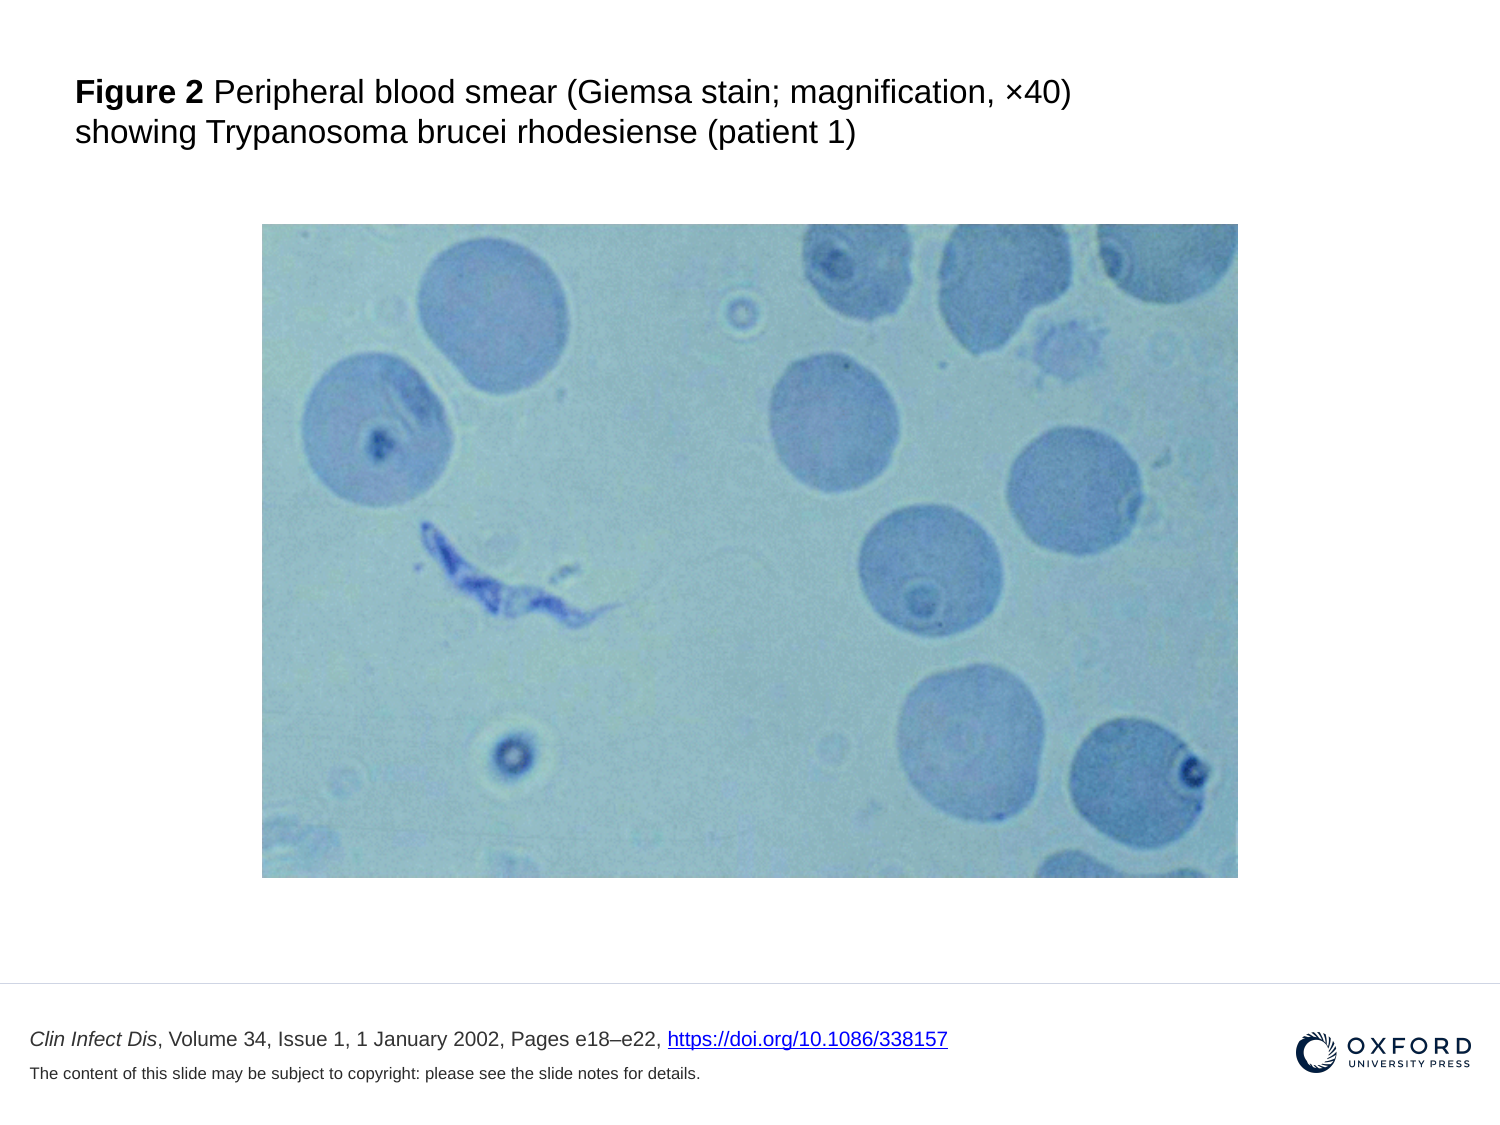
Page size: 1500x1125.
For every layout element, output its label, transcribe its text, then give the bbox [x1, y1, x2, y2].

title Figure 2 Peripheral blood smear (Giemsa stain; magnification, ×40) showing Trypanosoma brucei rhodesiense (patient 1) [75, 69, 1078, 171]
footer Clin Infect Dis, Volume 34, Issue 1, 1 January 2002, Pages e18–e22, https://doi.org/10.1086/338157 The content of this slide may be subject to copyright: please see the slide notes for details. [0, 983, 1260, 1125]
picture [1296, 1032, 1471, 1073]
picture [262, 224, 1238, 878]
